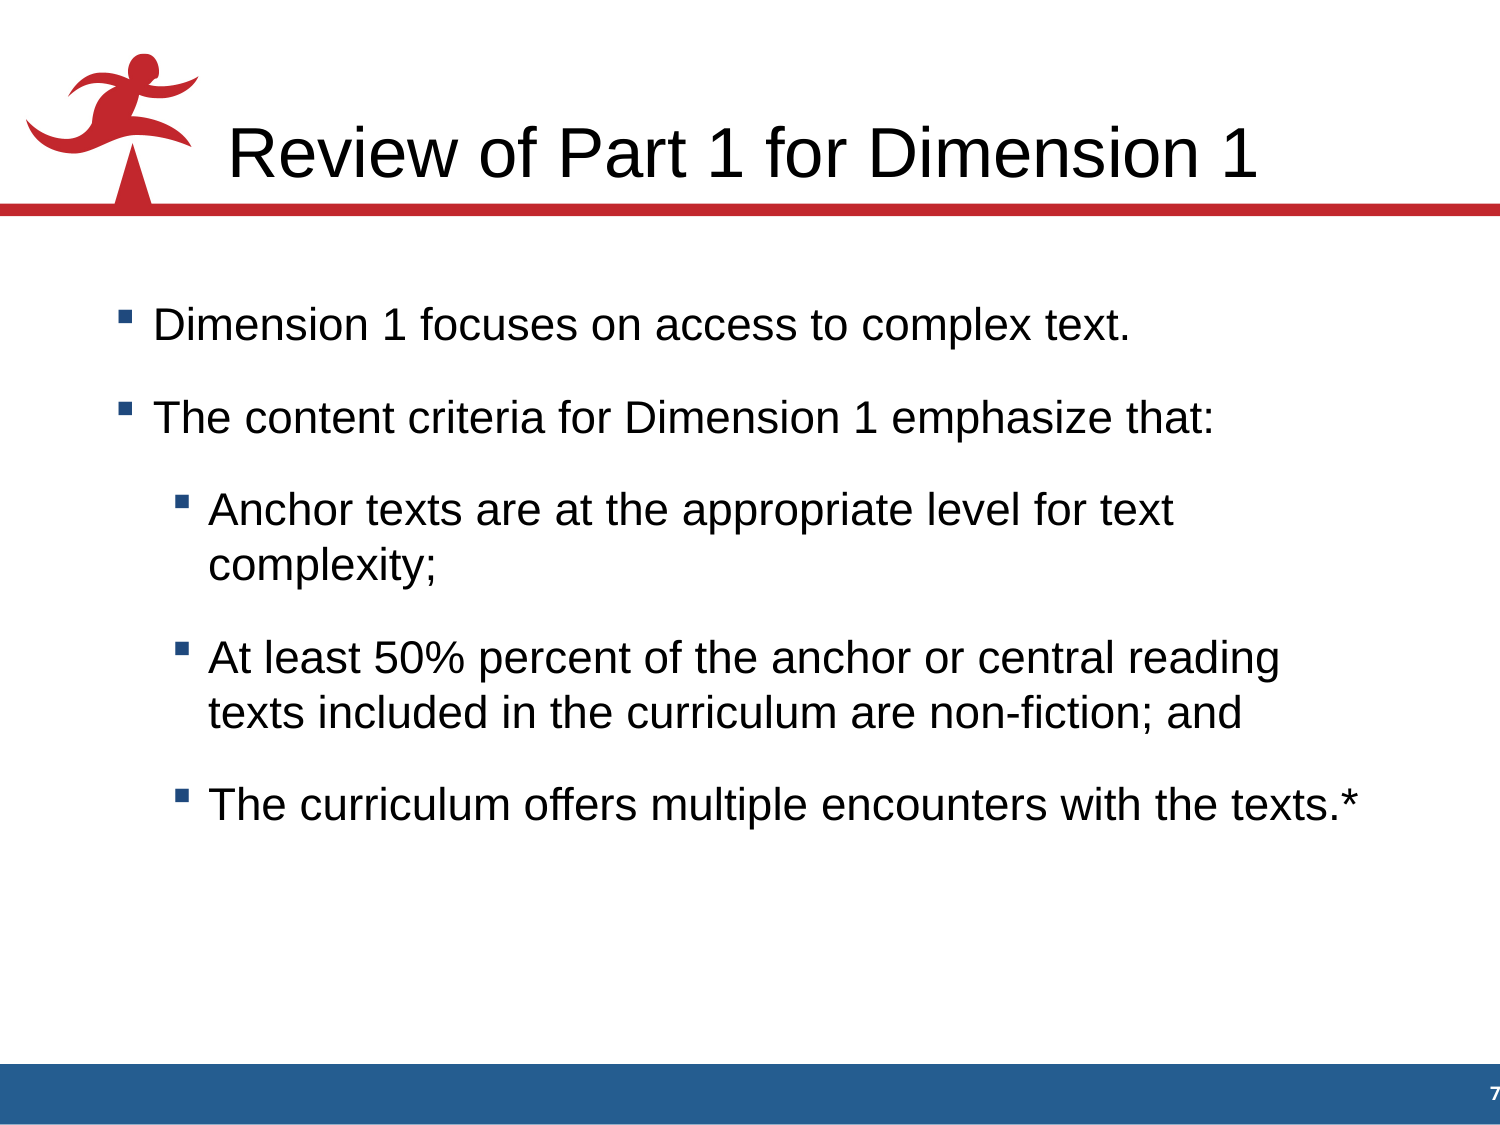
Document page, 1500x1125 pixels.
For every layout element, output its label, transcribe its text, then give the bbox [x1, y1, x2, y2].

list Dimension 1 focuses on access to complex text. The content criteria for Dimension 1 emphasize that: Anchor texts are at the appropriate level for text complexity; At least 50% percent of the anchor or central reading texts included in the curriculum are non-fiction; and The curriculum offers multiple encounters with the texts.* [99, 287, 1400, 1025]
title Review of Part 1 for Dimension 1 [212, 50, 1375, 200]
picture [0, 0, 1500, 1125]
